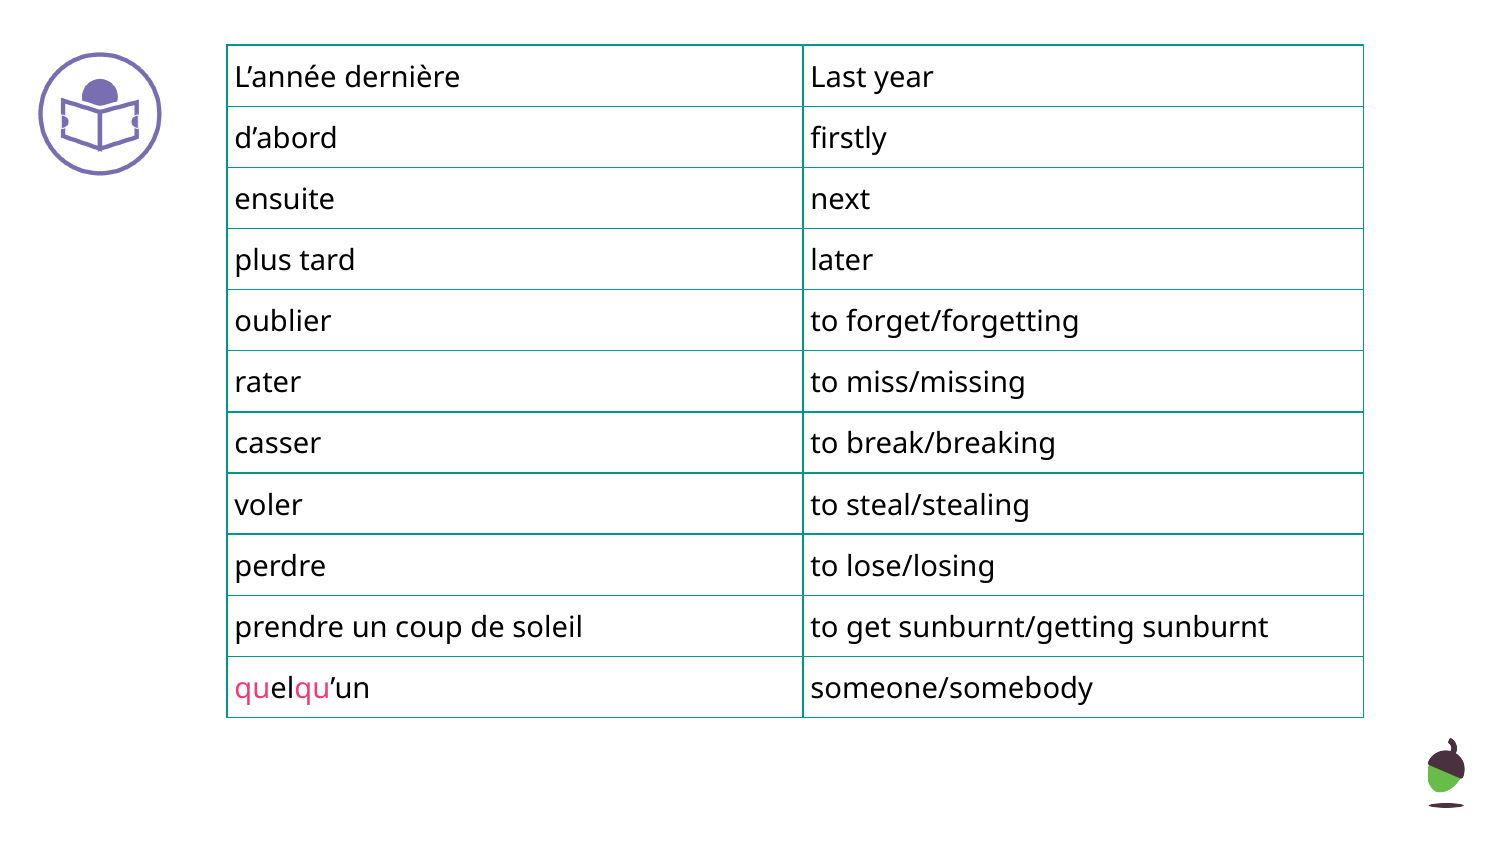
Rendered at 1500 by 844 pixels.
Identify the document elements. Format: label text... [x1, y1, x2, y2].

table_cell prendre un coup de soleil [228, 596, 802, 656]
table_cell next [804, 168, 1363, 228]
table_cell d’abord [228, 107, 802, 167]
table_cell to miss/missing [804, 351, 1363, 411]
table_cell voler [228, 474, 802, 533]
table_cell quelqu’un [228, 657, 802, 717]
table_header L’année dernière [228, 46, 802, 106]
table_header Last year [804, 46, 1363, 106]
table_cell someone/somebody [804, 657, 1363, 717]
table_cell to break/breaking [804, 413, 1363, 472]
table_cell casser [228, 413, 802, 472]
table_cell rater [228, 351, 802, 411]
picture [27, 44, 174, 191]
table_cell firstly [804, 107, 1363, 167]
picture [1427, 738, 1465, 808]
table_cell later [804, 229, 1363, 289]
table_cell to lose/losing [804, 535, 1363, 595]
table_cell oublier [228, 290, 802, 350]
table_cell to forget/forgetting [804, 290, 1363, 350]
table_cell to steal/stealing [804, 474, 1363, 533]
table_cell perdre [228, 535, 802, 595]
table_cell ensuite [228, 168, 802, 228]
table_cell plus tard [228, 229, 802, 289]
table_cell to get sunburnt/getting sunburnt [804, 596, 1363, 656]
